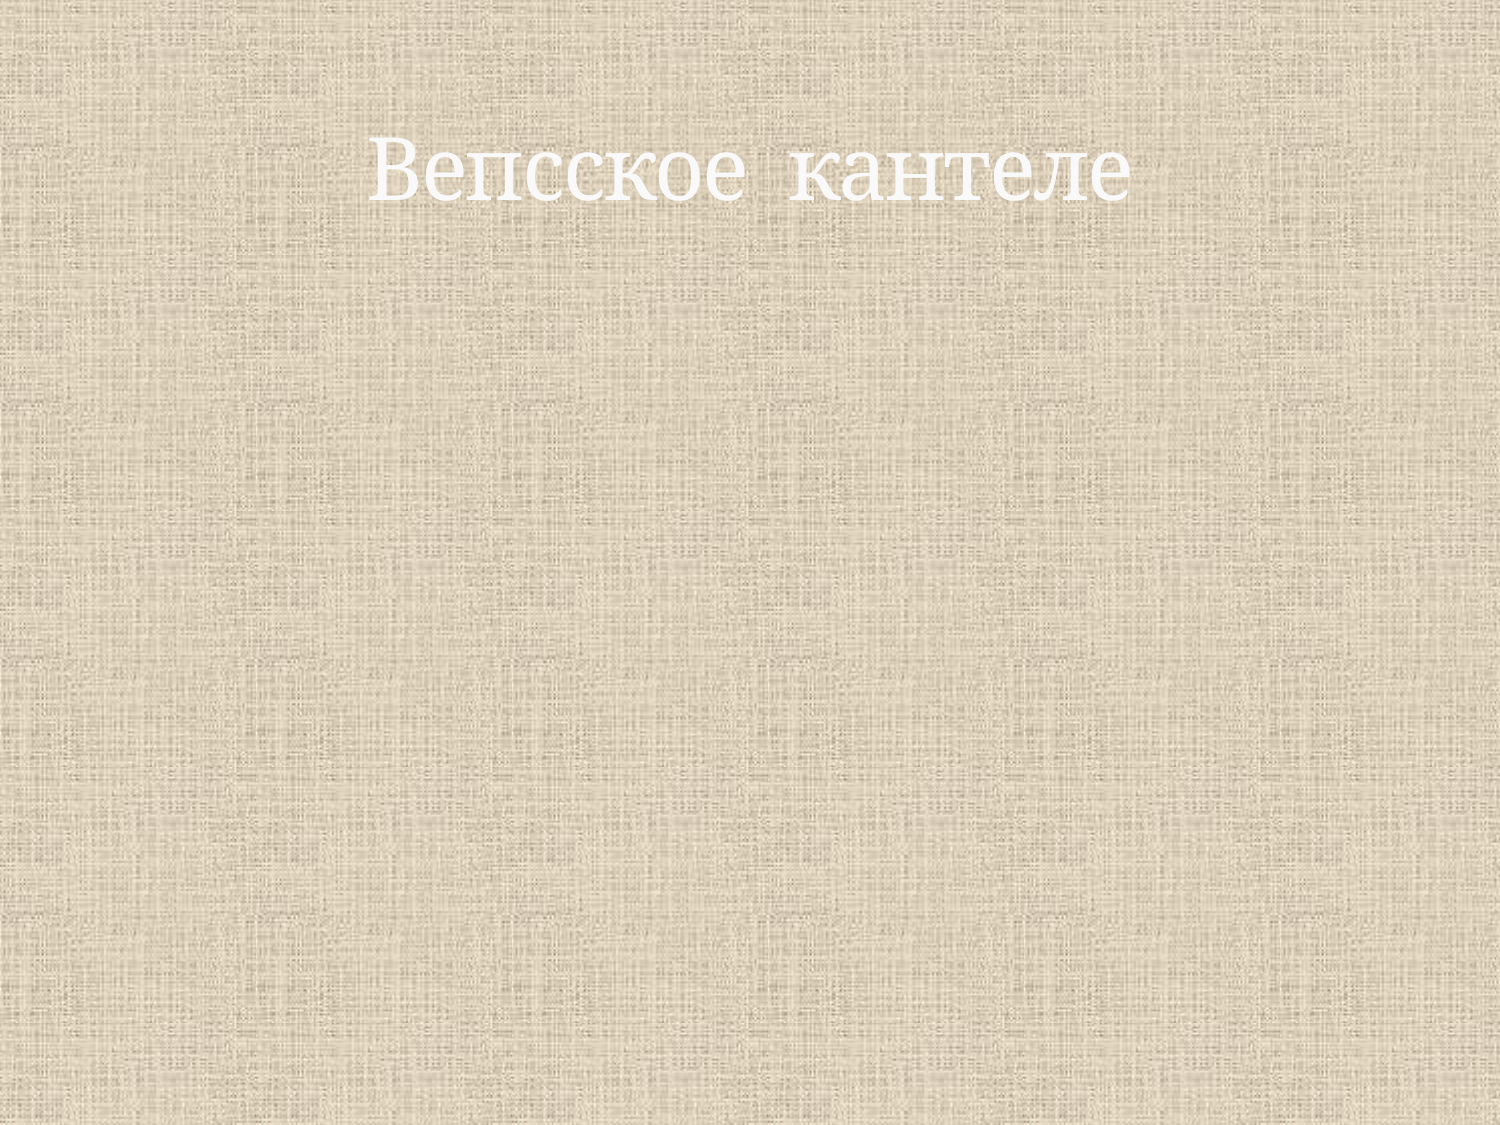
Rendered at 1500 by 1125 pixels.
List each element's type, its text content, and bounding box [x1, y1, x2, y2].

picture [0, 0, 1500, 1125]
title Вепсское кантеле [74, 24, 1425, 225]
